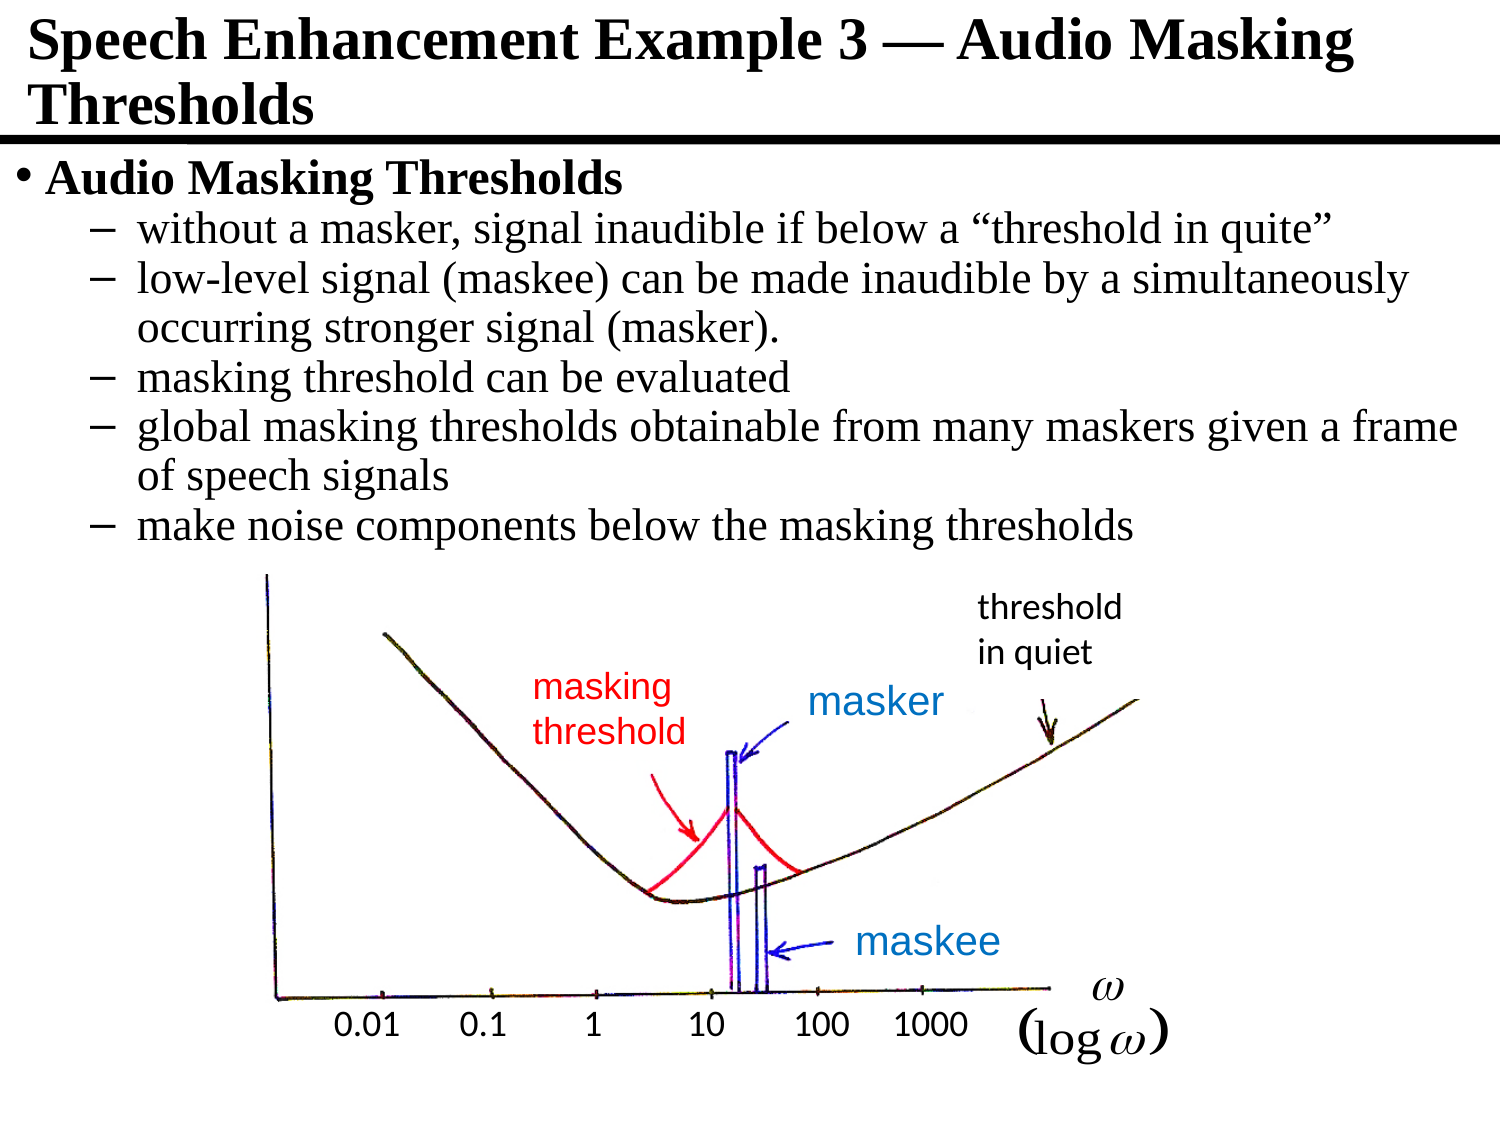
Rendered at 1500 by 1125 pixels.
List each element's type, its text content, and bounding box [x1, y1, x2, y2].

title Speech Enhancement Example 3 ― Audio Masking Thresholds [12, 0, 1500, 139]
list Audio Masking Thresholds without a masker, signal inaudible if below a “threshold in quite” low-level signal (maskee) can be made inaudible by a simultaneously occurring stronger signal (masker). masking threshold can be evaluated global masking thresholds obtainable from many maskers given a frame of speech signals make noise components below the masking thresholds [0, 148, 1500, 802]
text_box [255, 573, 1172, 1075]
